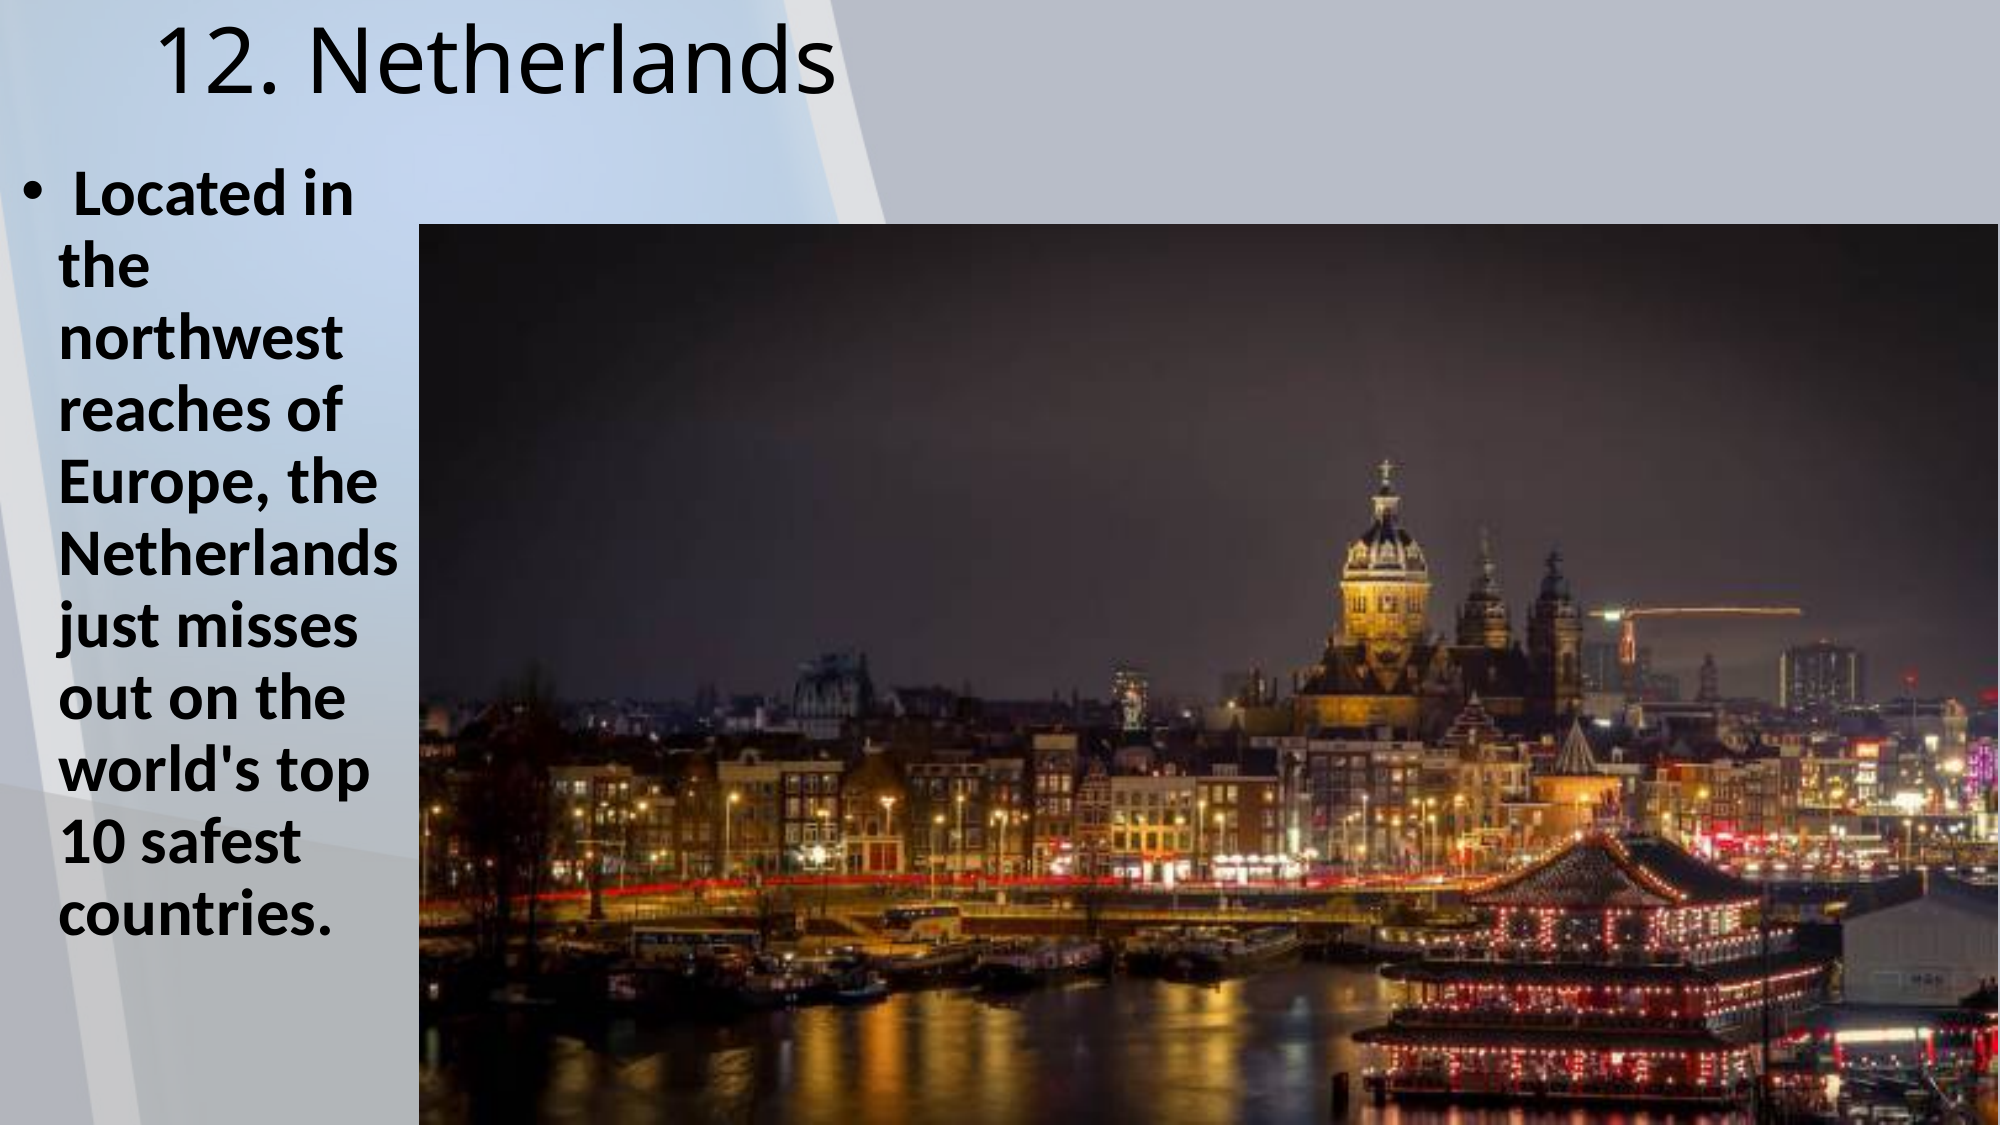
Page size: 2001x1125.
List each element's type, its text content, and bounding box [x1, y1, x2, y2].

list Located in the northwest reaches of Europe, the Netherlands just misses out on the world's top 10 safest countries. [6, 149, 420, 1125]
title 12. Netherlands [137, 0, 1863, 135]
picture [419, 224, 1998, 1125]
